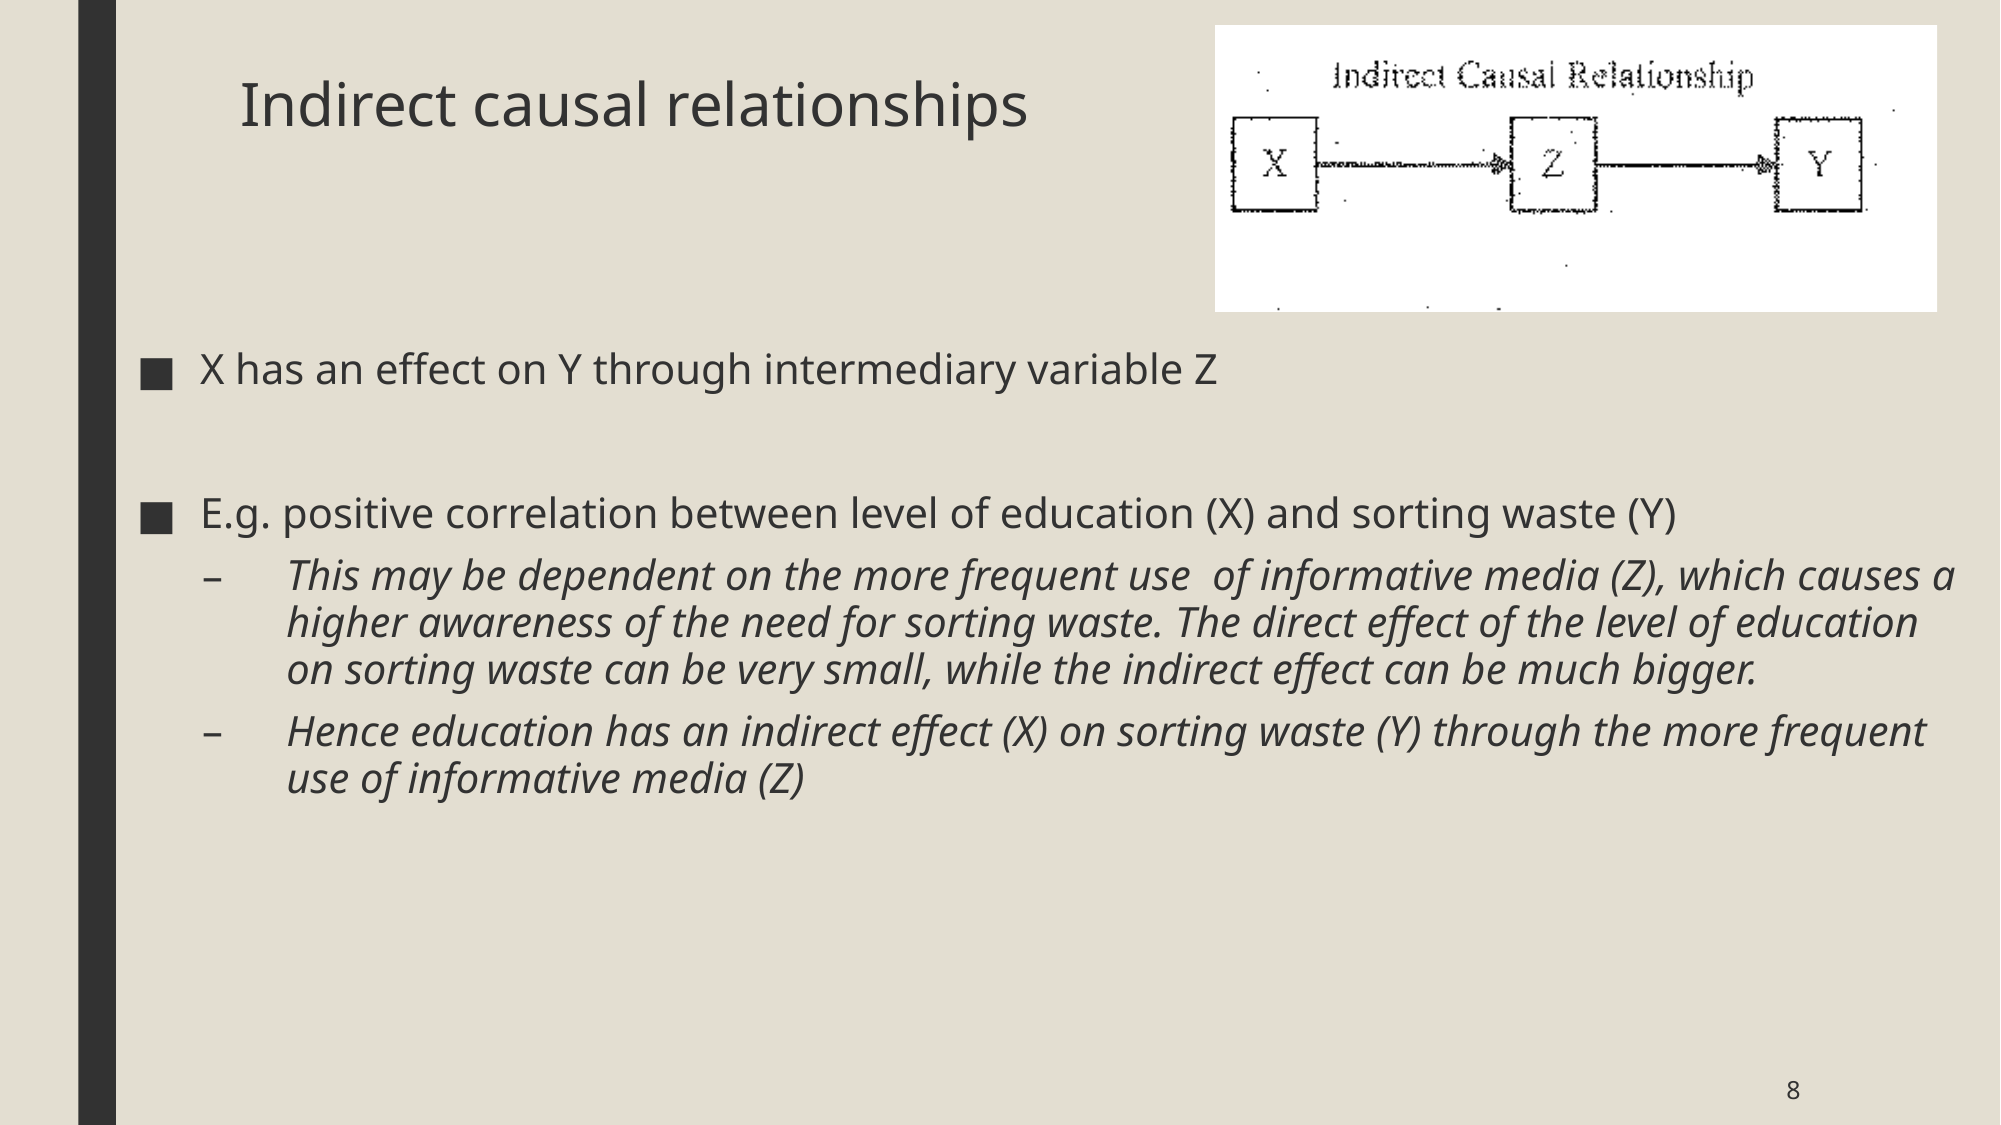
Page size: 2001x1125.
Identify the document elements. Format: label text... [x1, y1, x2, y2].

list X has an effect on Y through intermediary variable Z E.g. positive correlation between level of education (X) and sorting waste (Y) This may be dependent on the more frequent use of informative media (Z), which causes a higher awareness of the need for sorting waste. The direct effect of the level of education on sorting waste can be very small, while the indirect effect can be much bigger. Hence education has an indirect effect (X) on sorting waste (Y) through the more frequent use of informative media (Z) [121, 254, 1980, 1021]
title Indirect causal relationships [225, 67, 1173, 188]
slide_number 8 [1553, 1058, 1816, 1125]
picture [1215, 25, 1938, 312]
